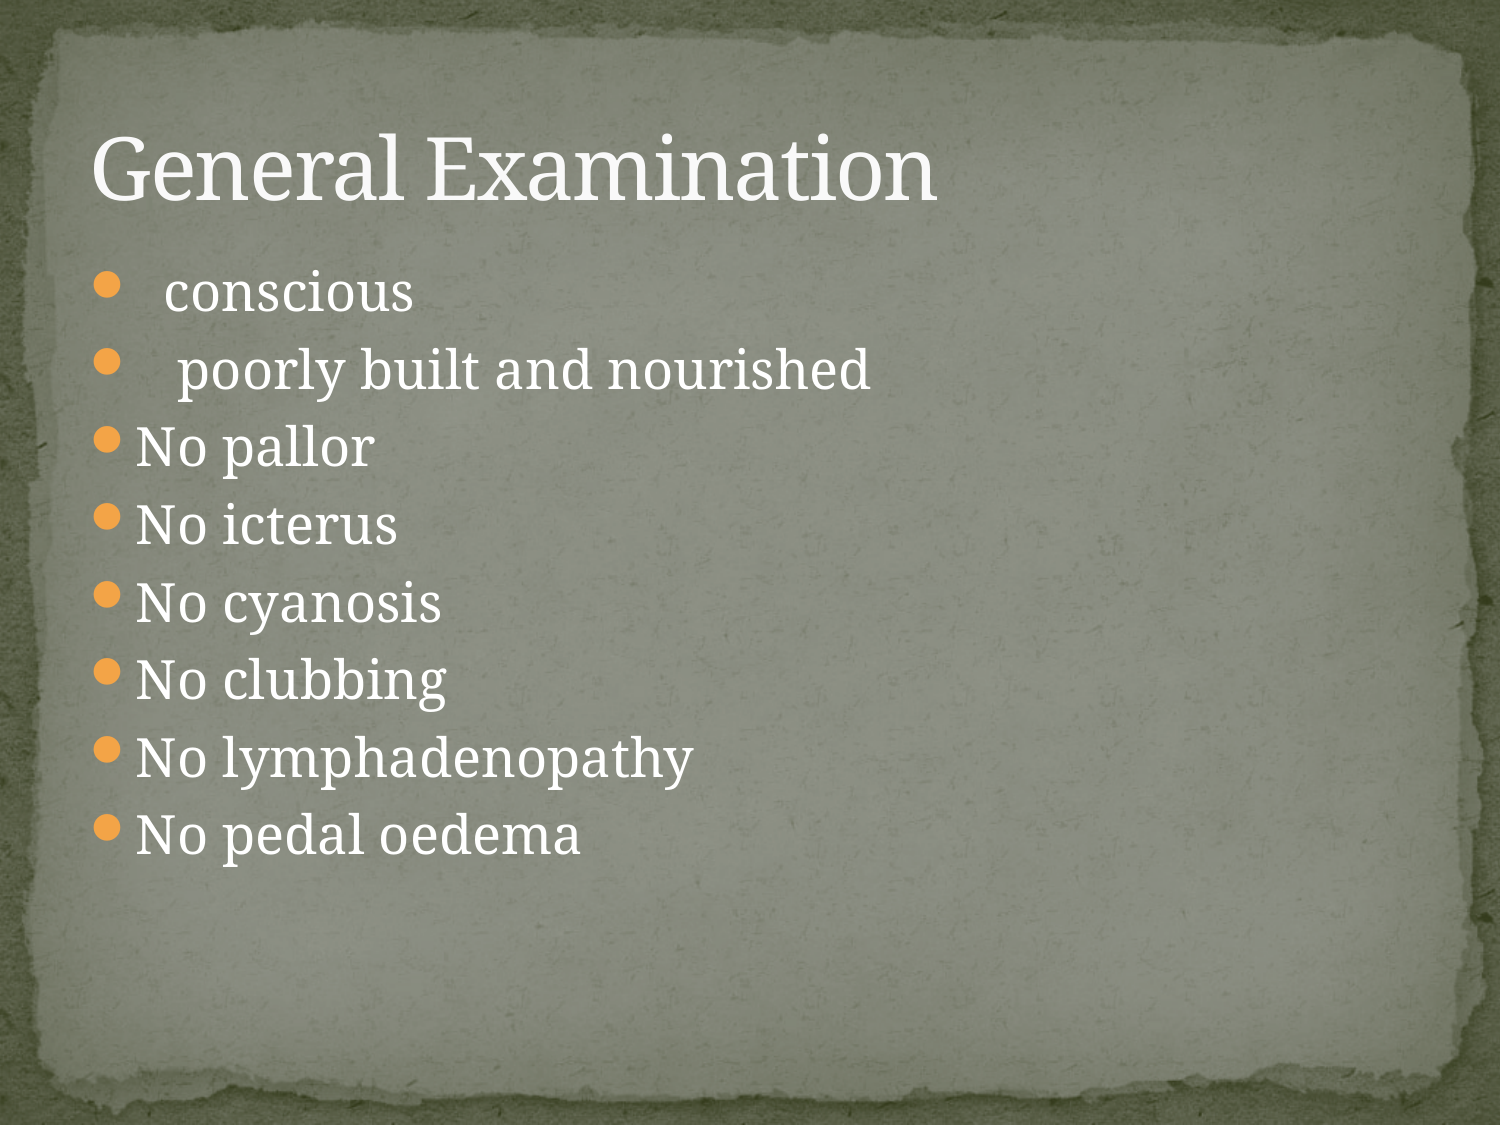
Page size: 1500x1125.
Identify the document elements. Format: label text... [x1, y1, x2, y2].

title General Examination [74, 24, 1425, 225]
list conscious poorly built and nourished No pallor No icterus No cyanosis No clubbing No lymphadenopathy No pedal oedema [75, 249, 1425, 1000]
